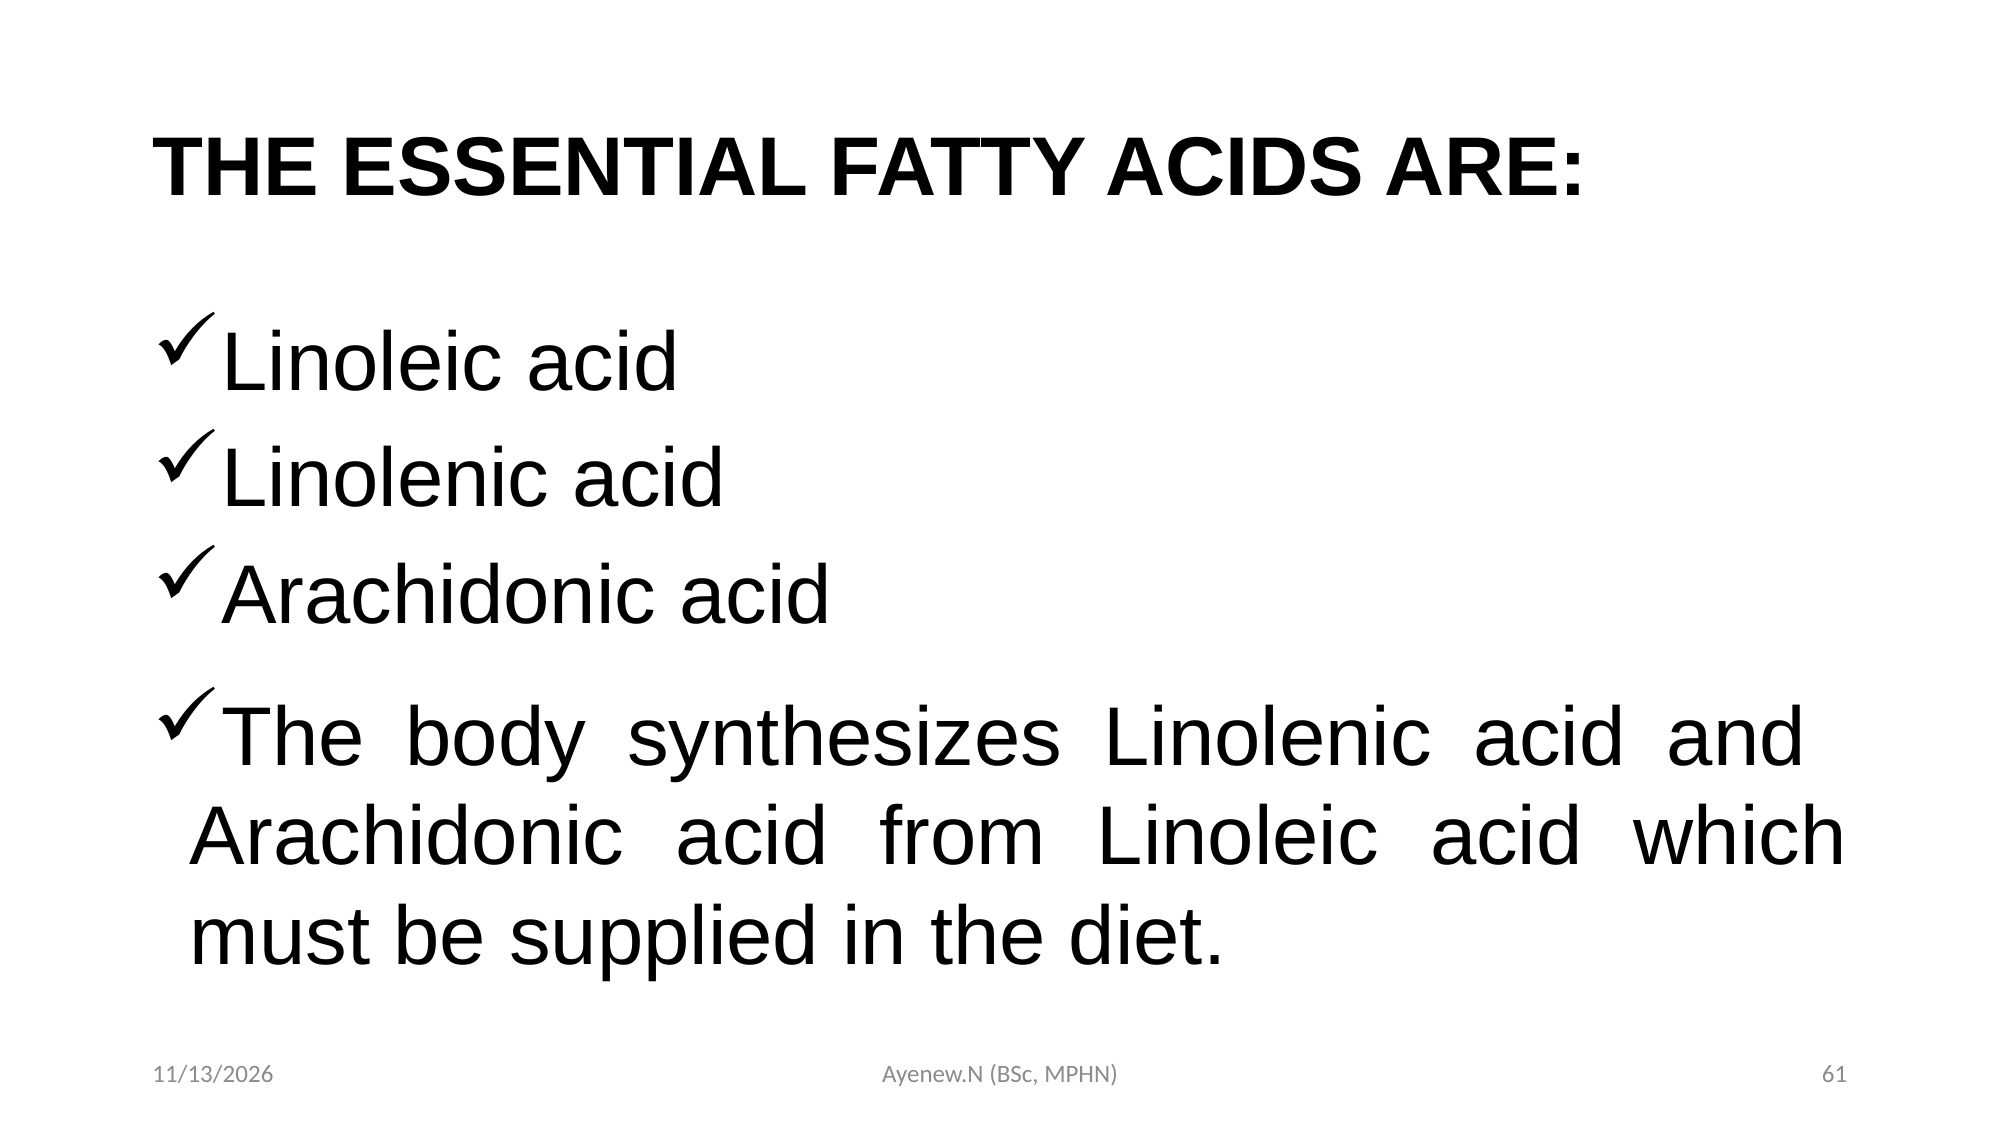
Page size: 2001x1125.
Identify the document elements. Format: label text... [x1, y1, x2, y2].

footer Ayenew.N (BSc, MPHN) [662, 1042, 1338, 1103]
list Linoleic acid Linolenic acid Arachidonic acid The body synthesizes Linolenic acid and Arachidonic acid from Linoleic acid which must be supplied in the diet. [137, 299, 1863, 1014]
slide_number 61 [1412, 1042, 1863, 1103]
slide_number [137, 1042, 588, 1103]
title THE ESSENTIAL FATTY ACIDS ARE: [137, 59, 1863, 278]
